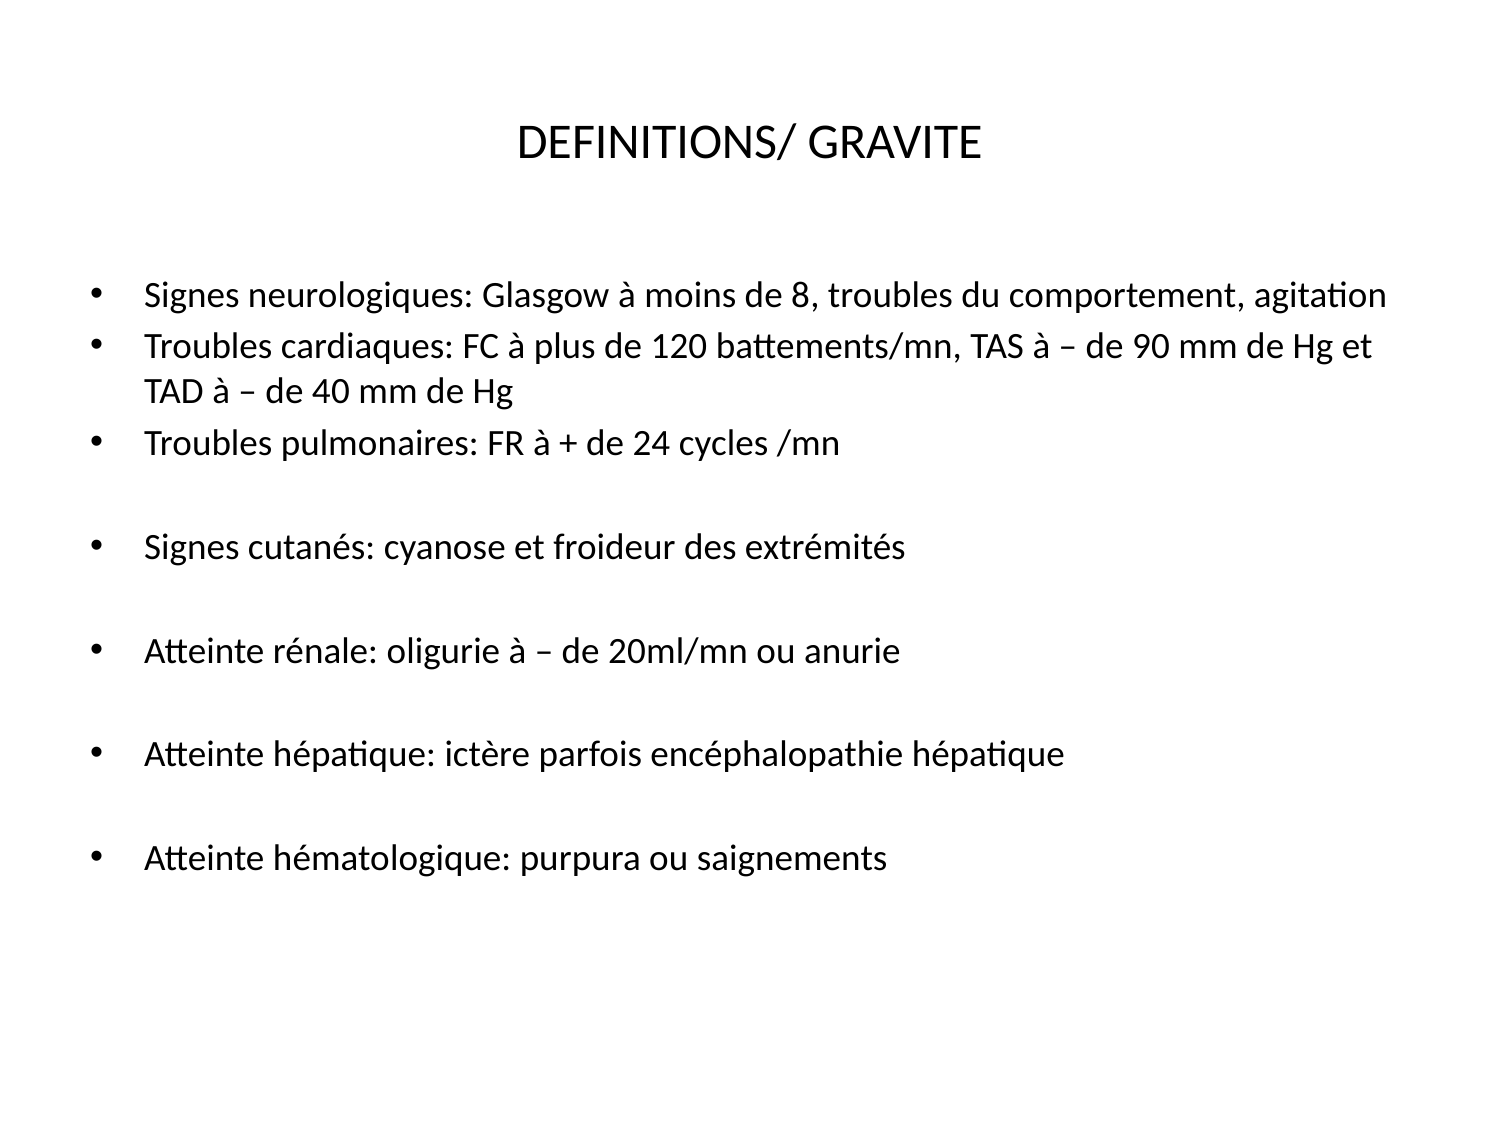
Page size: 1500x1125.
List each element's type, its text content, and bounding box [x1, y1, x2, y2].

list Signes neurologiques: Glasgow à moins de 8, troubles du comportement, agitation Troubles cardiaques: FC à plus de 120 battements/mn, TAS à – de 90 mm de Hg et TAD à – de 40 mm de Hg Troubles pulmonaires: FR à + de 24 cycles /mn Signes cutanés: cyanose et froideur des extrémités Atteinte rénale: oligurie à – de 20ml/mn ou anurie Atteinte hépatique: ictère parfois encéphalopathie hépatique Atteinte hématologique: purpura ou saignements [75, 262, 1425, 1005]
title DEFINITIONS/ GRAVITE [75, 45, 1425, 233]
